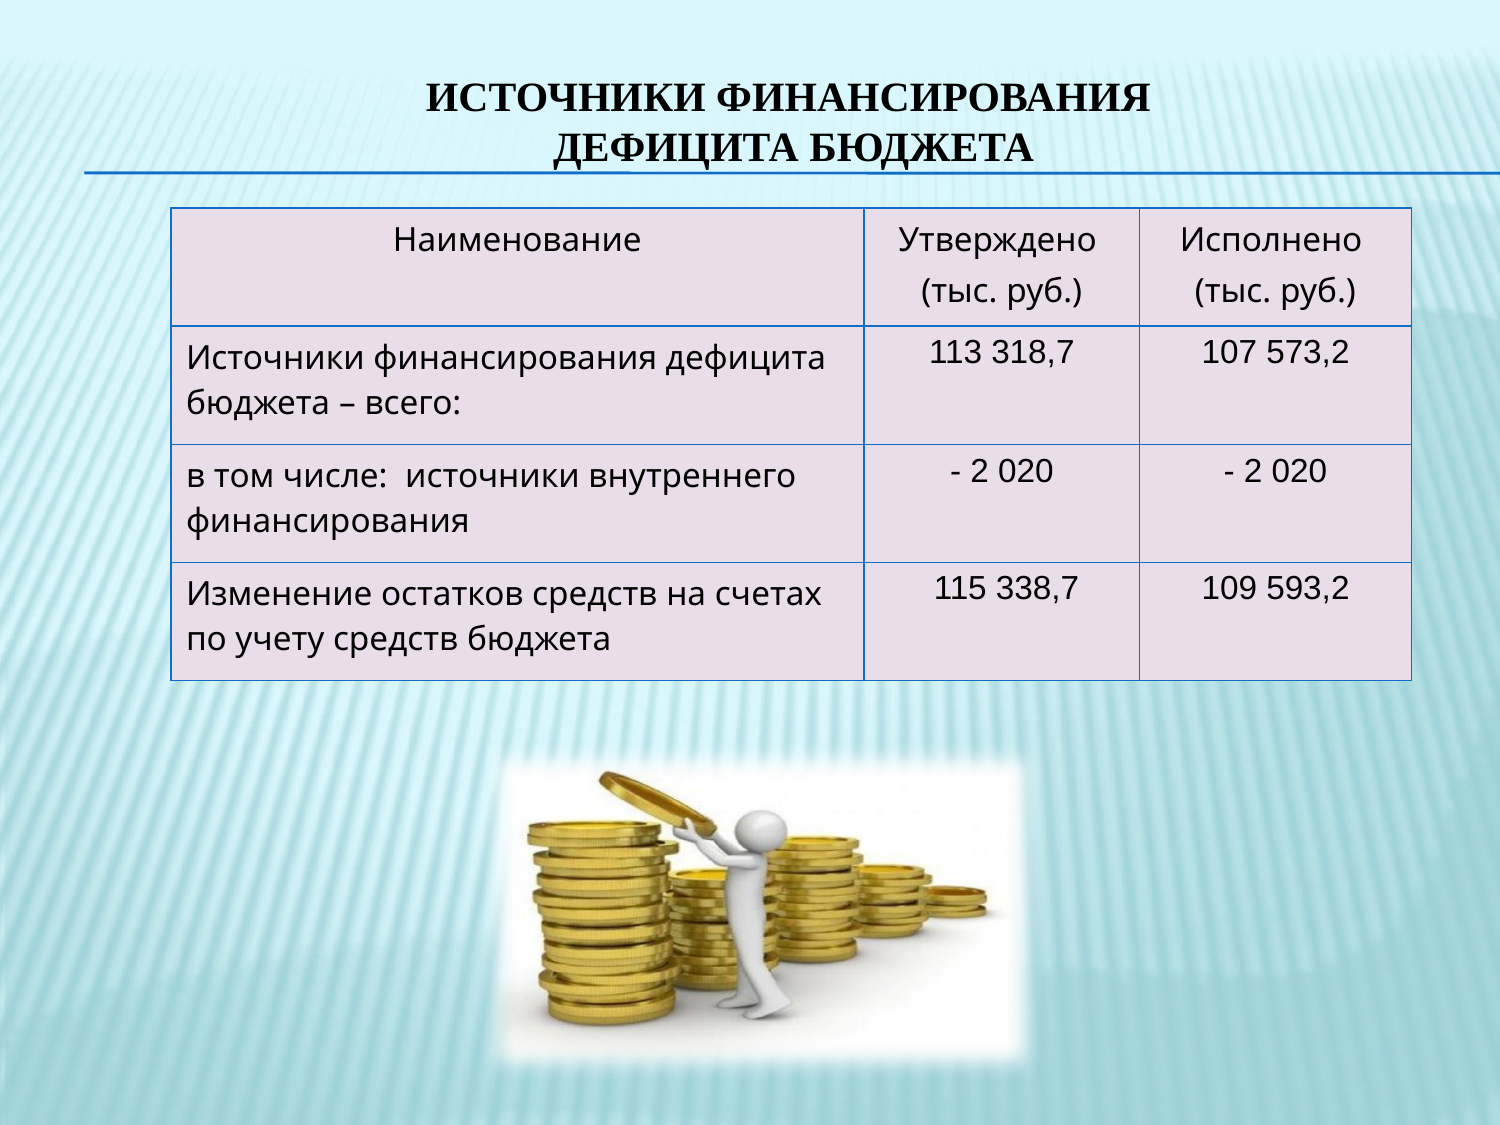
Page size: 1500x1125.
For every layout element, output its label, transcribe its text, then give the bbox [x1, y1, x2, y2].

table_cell в том числе: источники внутреннего финансирования [172, 445, 863, 562]
table_cell Изменение остатков средств на счетах по учету средств бюджета [172, 563, 863, 680]
table_cell Источники финансирования дефицита бюджета – всего: [172, 327, 863, 444]
table_header Исполнено (тыс. руб.) [1140, 209, 1411, 325]
table_header Утверждено (тыс. руб.) [865, 209, 1139, 325]
picture [477, 739, 1046, 1083]
table_cell - 2 020 [1140, 445, 1411, 562]
table_cell 109 593,2 [1140, 563, 1411, 680]
table_cell 115 338,7 [865, 563, 1139, 680]
table_cell 107 573,2 [1140, 327, 1411, 444]
title ИСТОЧНИКИ ФИНАНСИРОВАНИЯ ДЕФИЦИТА БЮДЖЕТА [212, 54, 1375, 185]
table_cell - 2 020 [865, 445, 1139, 562]
table_cell 113 318,7 [865, 327, 1139, 444]
table_header Наименование [172, 209, 863, 325]
